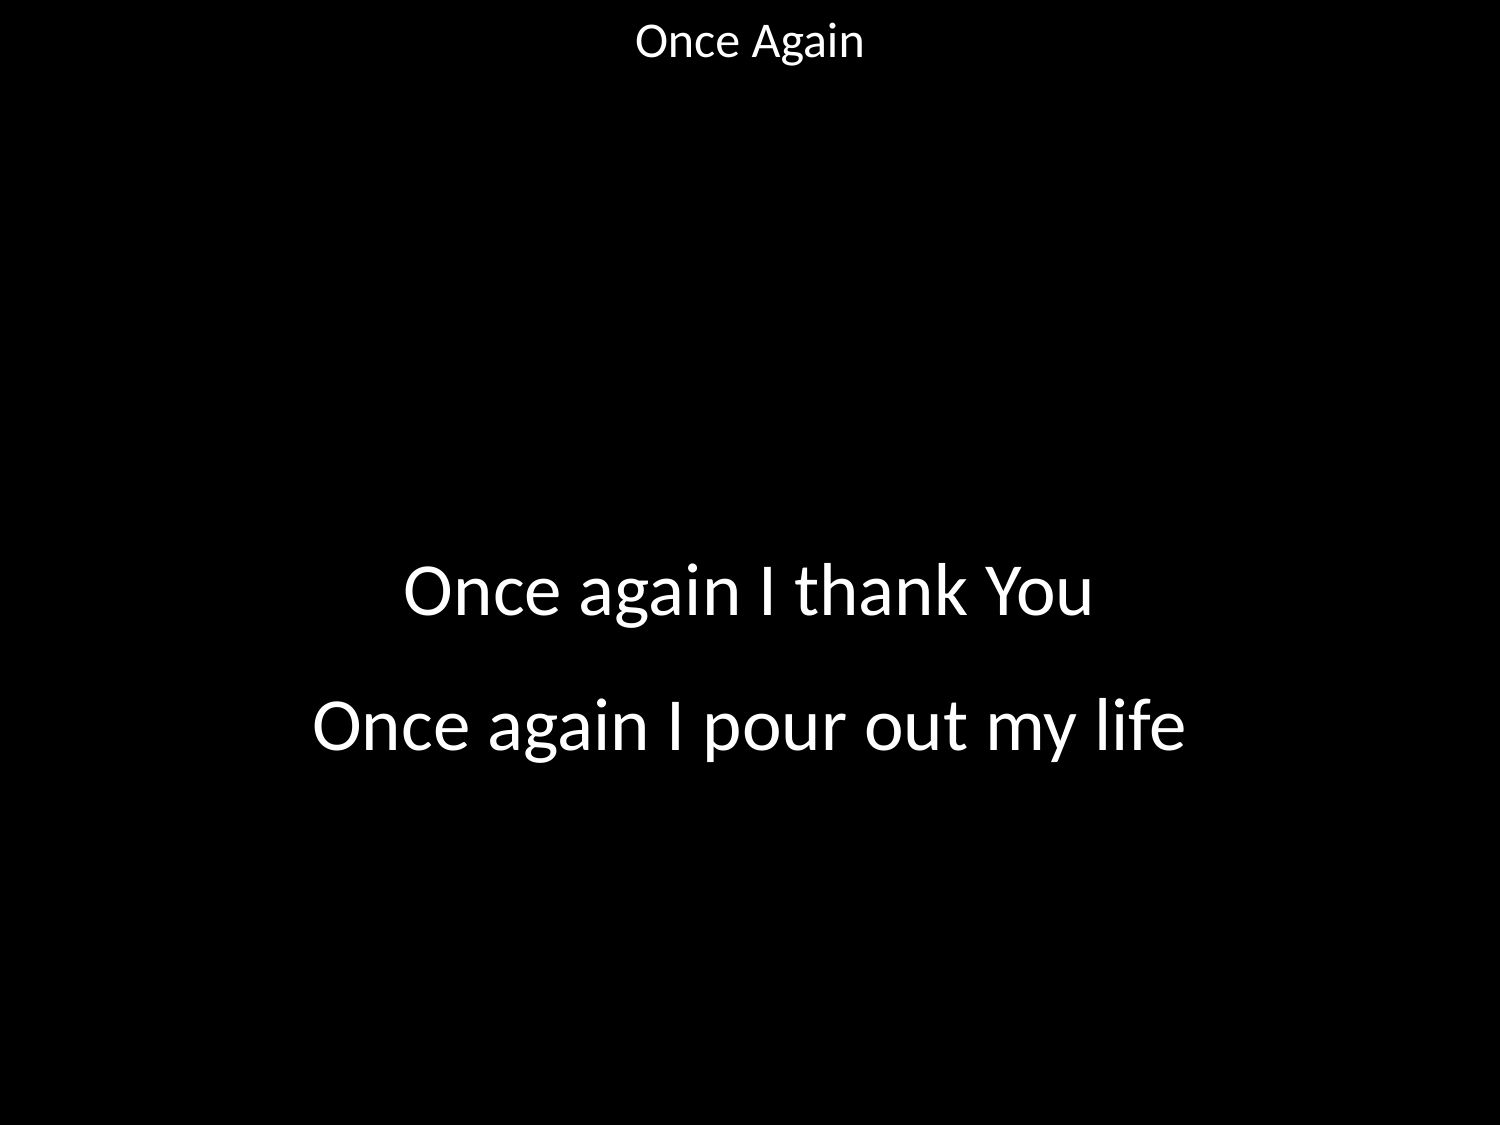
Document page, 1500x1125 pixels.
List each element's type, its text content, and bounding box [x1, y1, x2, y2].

list Once again I thank You Once again I pour out my life [0, 149, 1500, 1110]
list Once Again [0, 0, 1500, 75]
